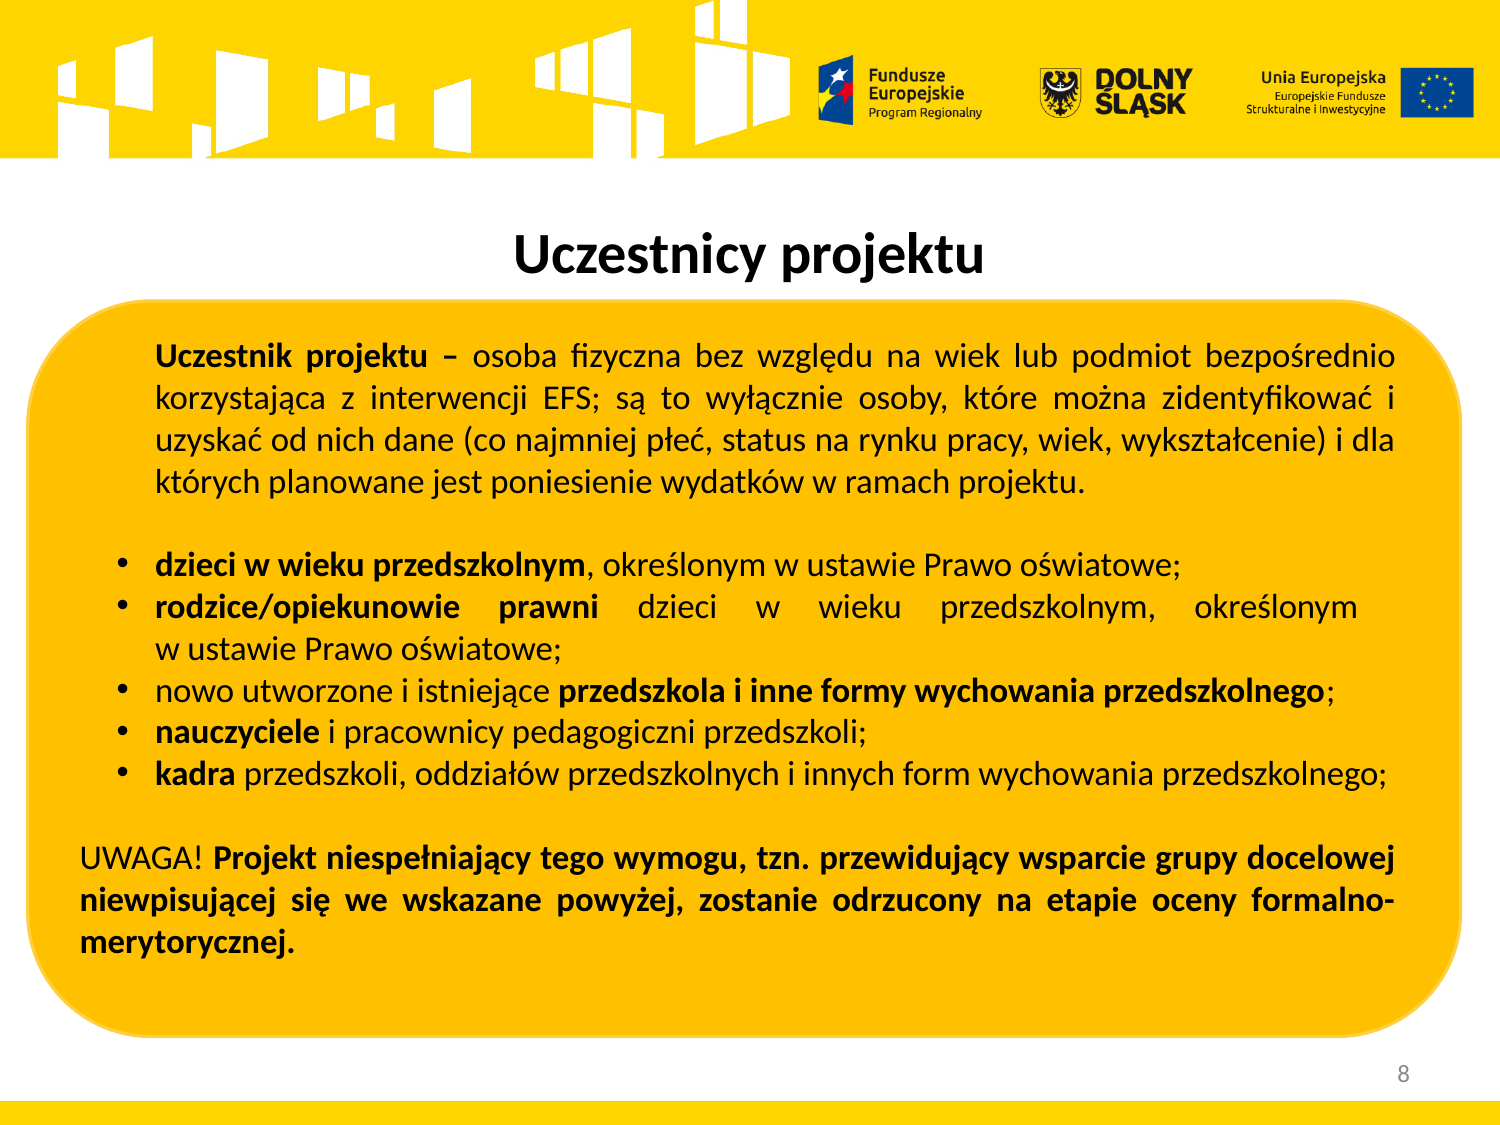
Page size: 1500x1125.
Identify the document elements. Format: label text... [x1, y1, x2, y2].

picture [0, 0, 1500, 208]
text_box Uczestnik projektu – osoba fizyczna bez względu na wiek lub podmiot bezpośrednio korzystająca z interwencji EFS; są to wyłącznie osoby, które można zidentyfikować i uzyskać od nich dane (co najmniej płeć, status na rynku pracy, wiek, wykształcenie) i dla których planowane jest poniesienie wydatków w ramach projektu. dzieci w wieku przedszkolnym, określonym w ustawie Prawo oświatowe; rodzice/opiekunowie prawni dzieci w wieku przedszkolnym, określonym w ustawie Prawo oświatowe; nowo utworzone i istniejące przedszkola i inne formy wychowania przedszkolnego; nauczyciele i pracownicy pedagogiczni przedszkoli; kadra przedszkoli, oddziałów przedszkolnych i innych form wychowania przedszkolnego; UWAGA! Projekt niespełniający tego wymogu, tzn. przewidujący wsparcie grupy docelowej niewpisującej się we wskazane powyżej, zostanie odrzucony na etapie oceny formalno-merytorycznej. [64, 293, 1412, 1012]
picture [0, 293, 1500, 1125]
text_box Uczestnicy projektu [0, 208, 1500, 293]
text_box [0, 293, 1377, 1060]
text_box [74, 324, 1463, 1039]
slide_number 8 [1074, 1042, 1425, 1103]
text_box [26, 334, 64, 1003]
